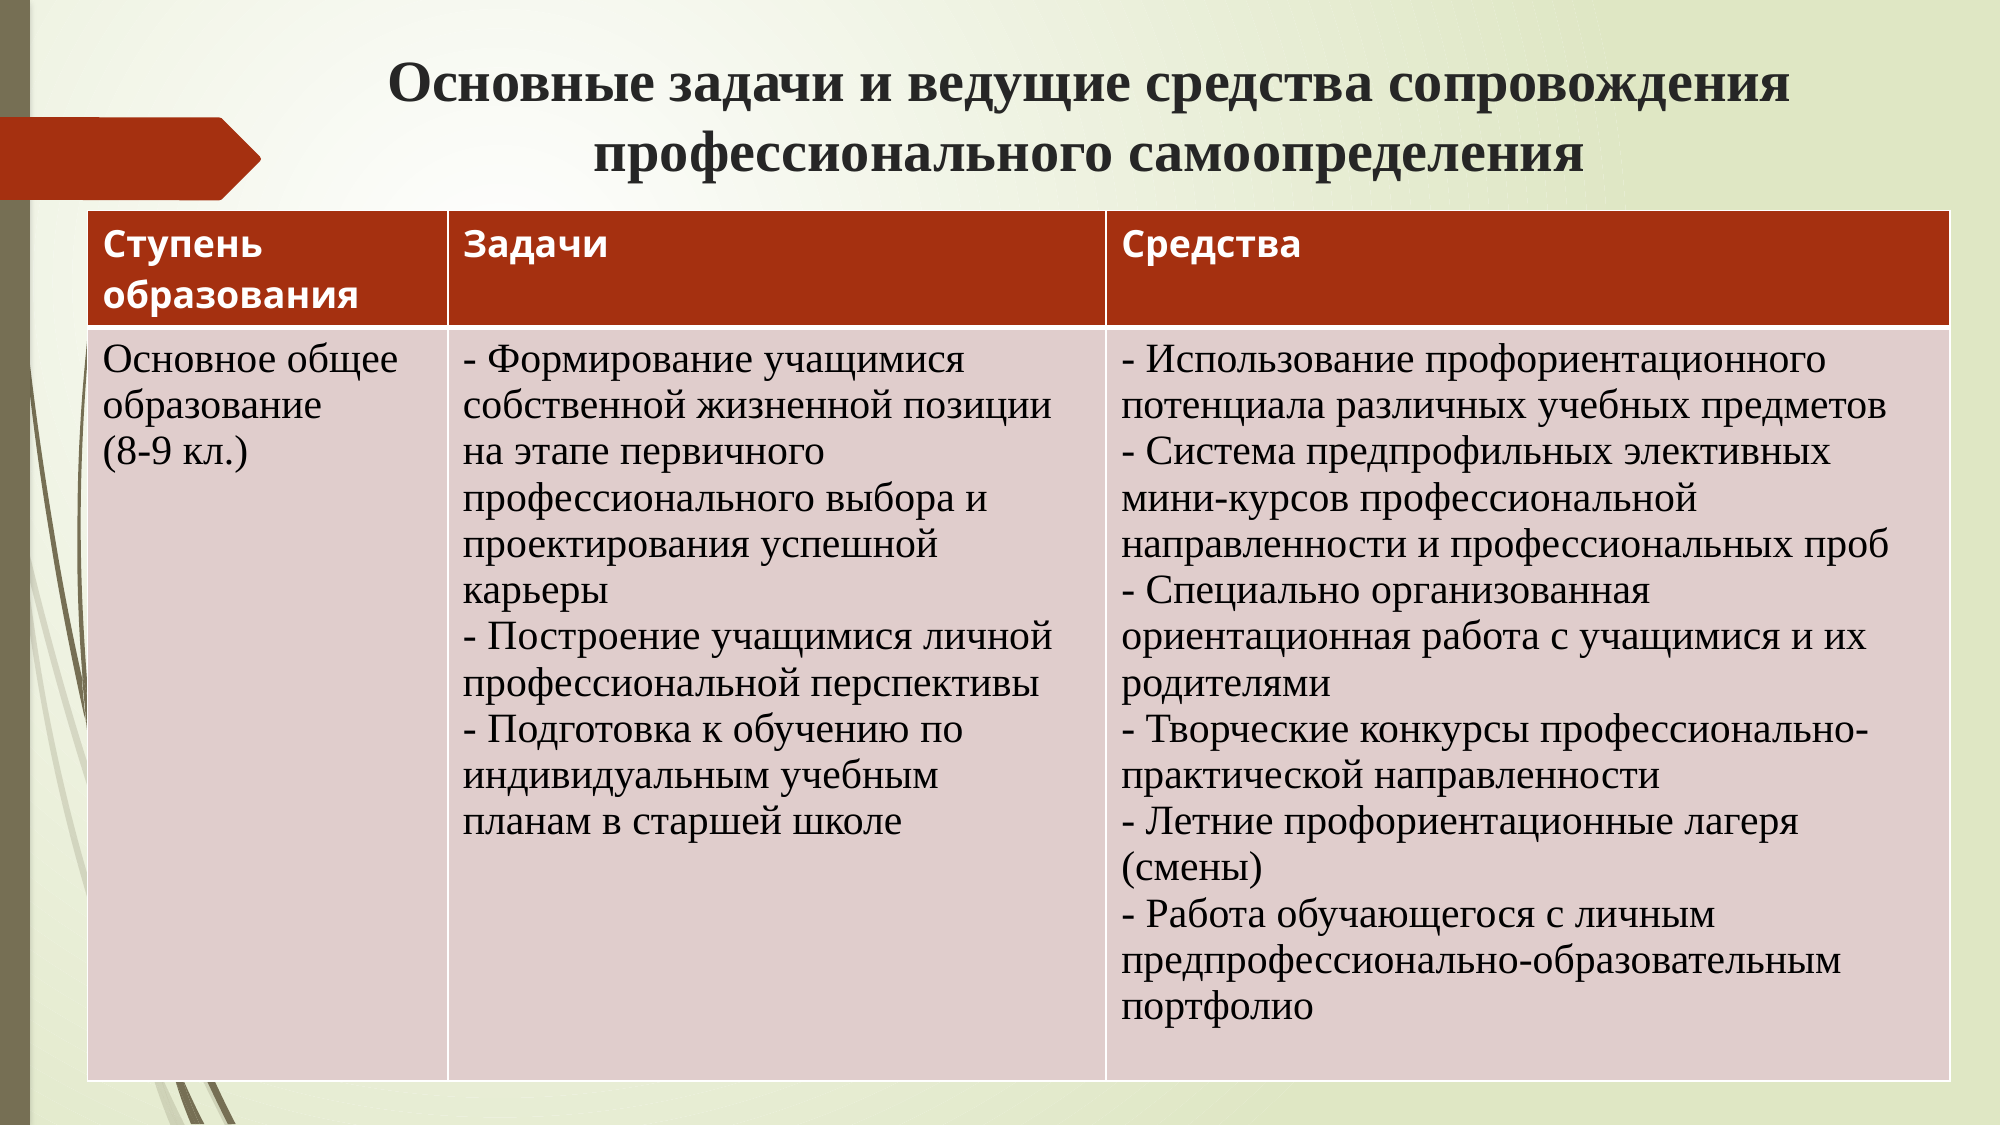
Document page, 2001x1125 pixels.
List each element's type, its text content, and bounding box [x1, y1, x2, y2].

table_header Ступень образования [88, 211, 447, 325]
table_header Средства [1107, 211, 1949, 325]
table_cell - Использование профориентационного потенциала различных учебных предметов - Система предпрофильных элективных мини-курсов профессиональной направленности и профессиональных проб - Специально организованная ориентационная работа с учащимися и их родителями - Творческие конкурсы профессионально- практической направленности - Летние профориентационные лагеря (смены) - Работа обучающегося с личным предпрофессионально-образовательным портфолио [1107, 330, 1949, 1080]
title Основные задачи и ведущие средства сопровождения профессионального самоопределения [197, 35, 1982, 246]
table_cell Основное общее образование (8-9 кл.) [88, 330, 447, 1080]
table_header Задачи [449, 211, 1105, 325]
table_cell - Формирование учащимися собственной жизненной позиции на этапе первичного профессионального выбора и проектирования успешной карьеры - Построение учащимися личной профессиональной перспективы - Подготовка к обучению по индивидуальным учебным планам в старшей школе [449, 330, 1105, 1080]
